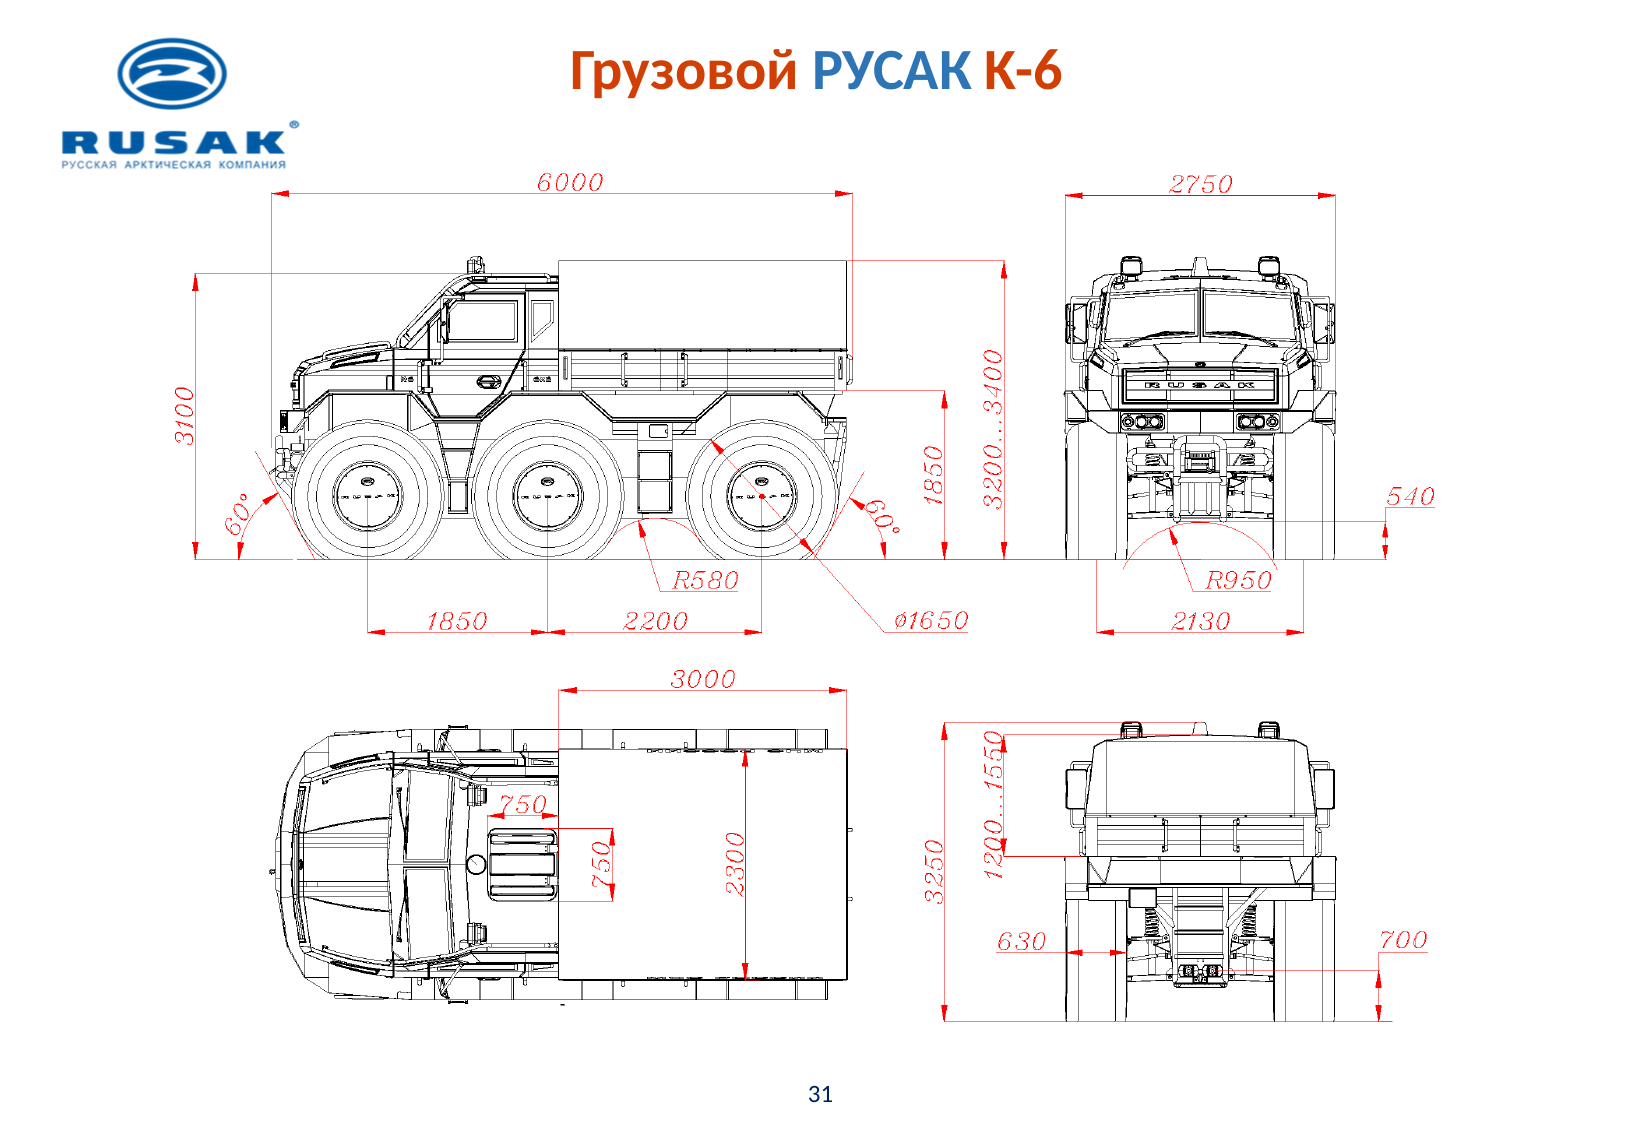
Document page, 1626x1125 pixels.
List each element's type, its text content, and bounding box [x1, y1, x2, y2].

text_box Грузовой РУСАК K-6 [217, 23, 1416, 109]
picture [46, 30, 1497, 1082]
slide_number 31 [637, 1082, 1004, 1123]
